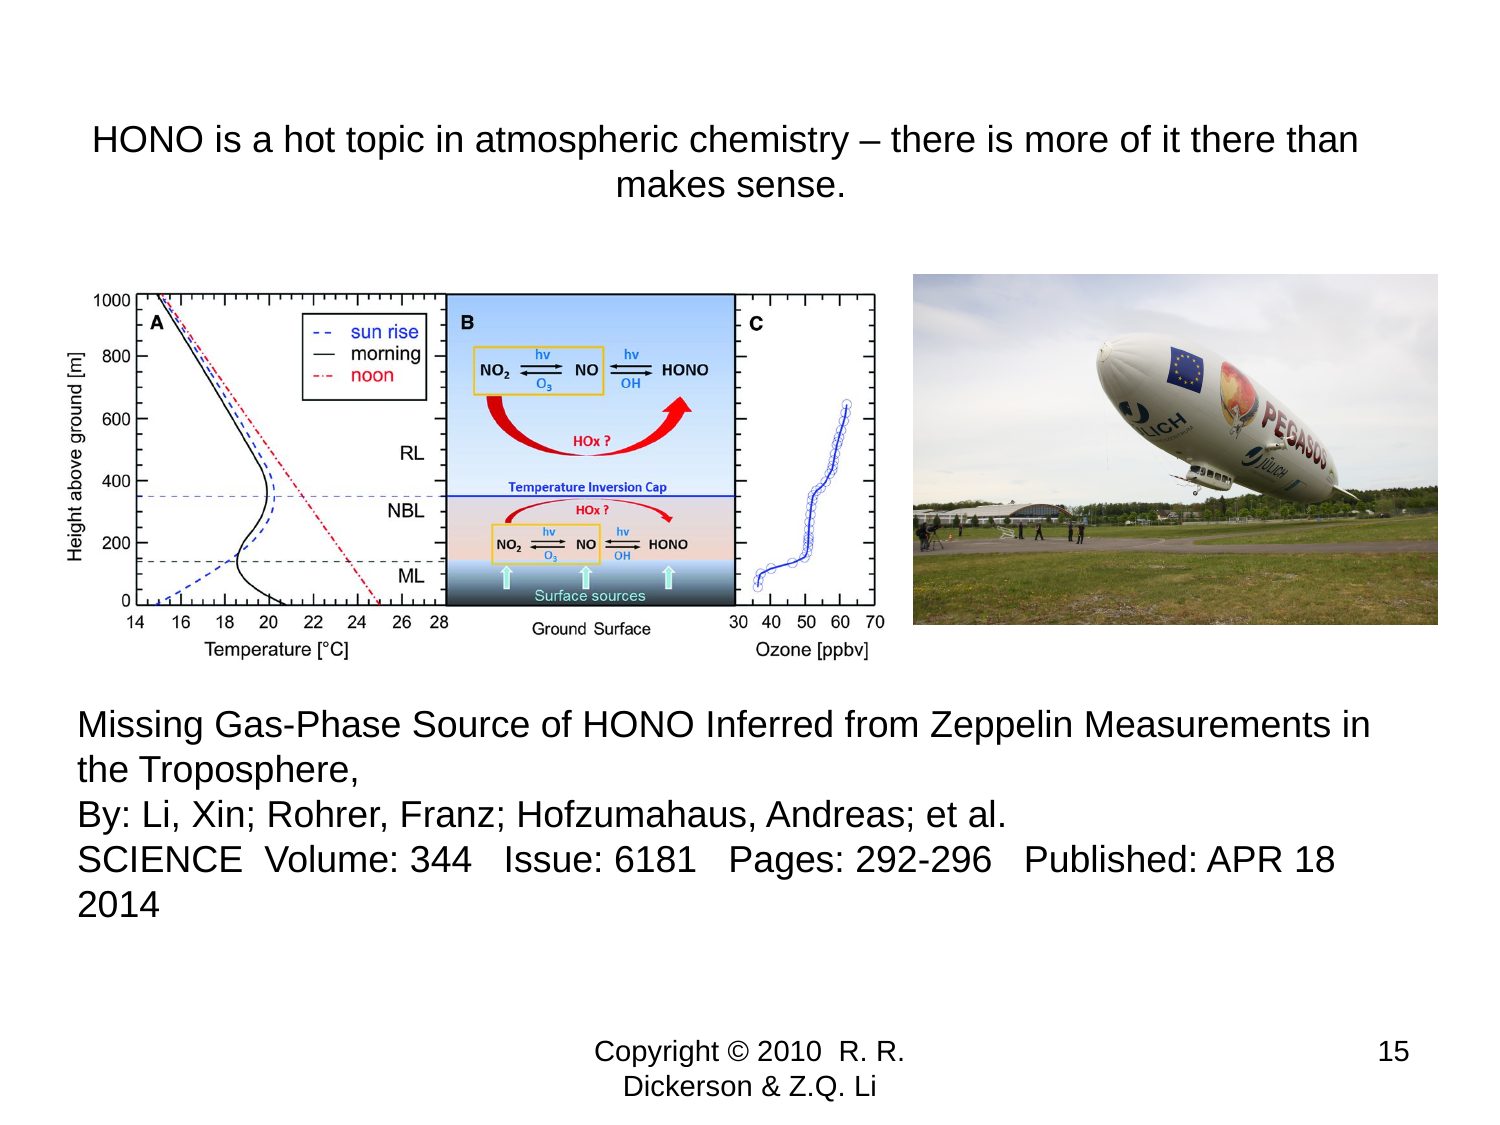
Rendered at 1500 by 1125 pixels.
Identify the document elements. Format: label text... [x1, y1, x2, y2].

slide_number 15 [1074, 1024, 1425, 1103]
picture [62, 289, 888, 663]
text_box HONO is a hot topic in atmospheric chemistry – there is more of it there than makes sense. Missing Gas-Phase Source of HONO Inferred from Zeppelin Measurements in the Troposphere, By: Li, Xin; Rohrer, Franz; Hofzumahaus, Andreas; et al. SCIENCE Volume: 344 Issue: 6181 Pages: 292-296 Published: APR 18 2014 [62, 62, 1400, 933]
picture [912, 274, 1439, 626]
footer Copyright © 2010 R. R. Dickerson & Z.Q. Li [512, 1024, 988, 1103]
